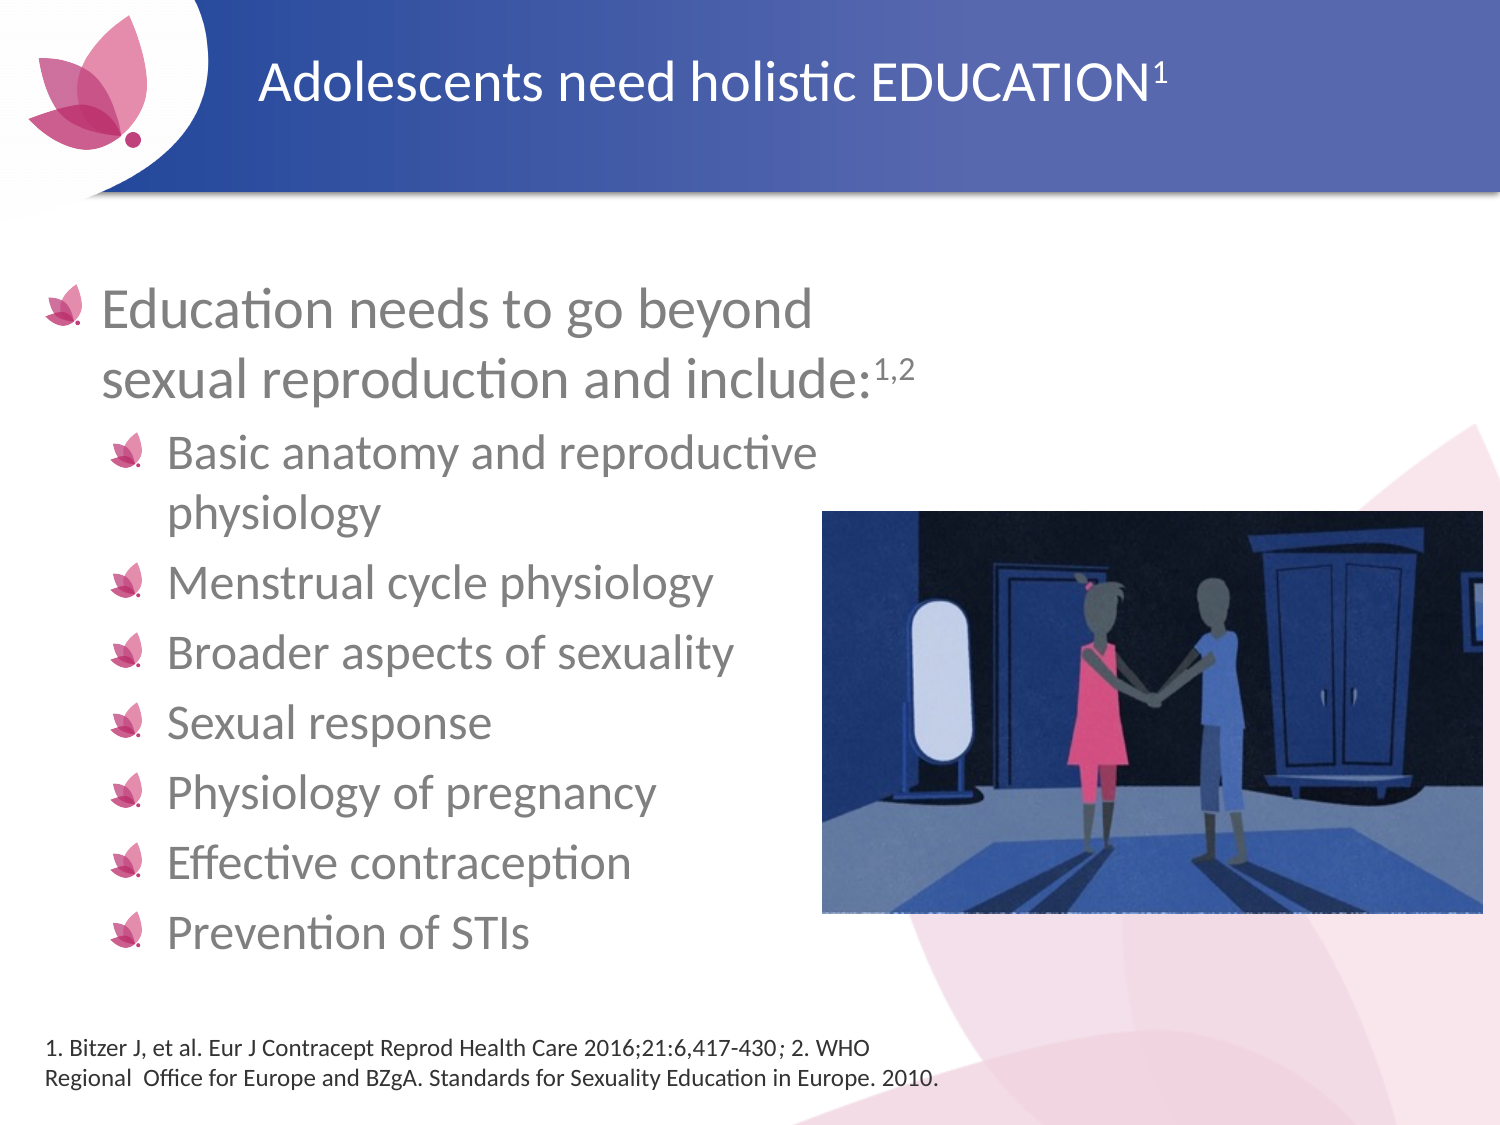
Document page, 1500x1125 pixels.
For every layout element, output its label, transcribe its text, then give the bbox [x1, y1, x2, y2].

picture [110, 632, 143, 668]
picture [110, 432, 143, 468]
picture [110, 562, 143, 598]
picture [110, 772, 143, 808]
text_box 1. Bitzer J, et al. Eur J Contracept Reprod Health Care 2016;21:6,417-430; 2. WHO Regional Office for Europe and BZgA. Standards for Sexuality Education in Europe. 2010. [30, 1024, 971, 1099]
title Adolescents need holistic EDUCATION1 [243, 35, 1426, 223]
picture [110, 842, 143, 878]
picture [0, 0, 230, 247]
picture [110, 702, 143, 738]
text_box Education needs to go beyond sexual reproduction and include:1,2 Basic anatomy and reproductive physiology Menstrual cycle physiology Broader aspects of sexuality Sexual response Physiology of pregnancy Effective contraception Prevention of STIs [30, 262, 971, 1005]
picture [821, 510, 1483, 914]
picture [110, 911, 143, 948]
picture [45, 284, 83, 326]
